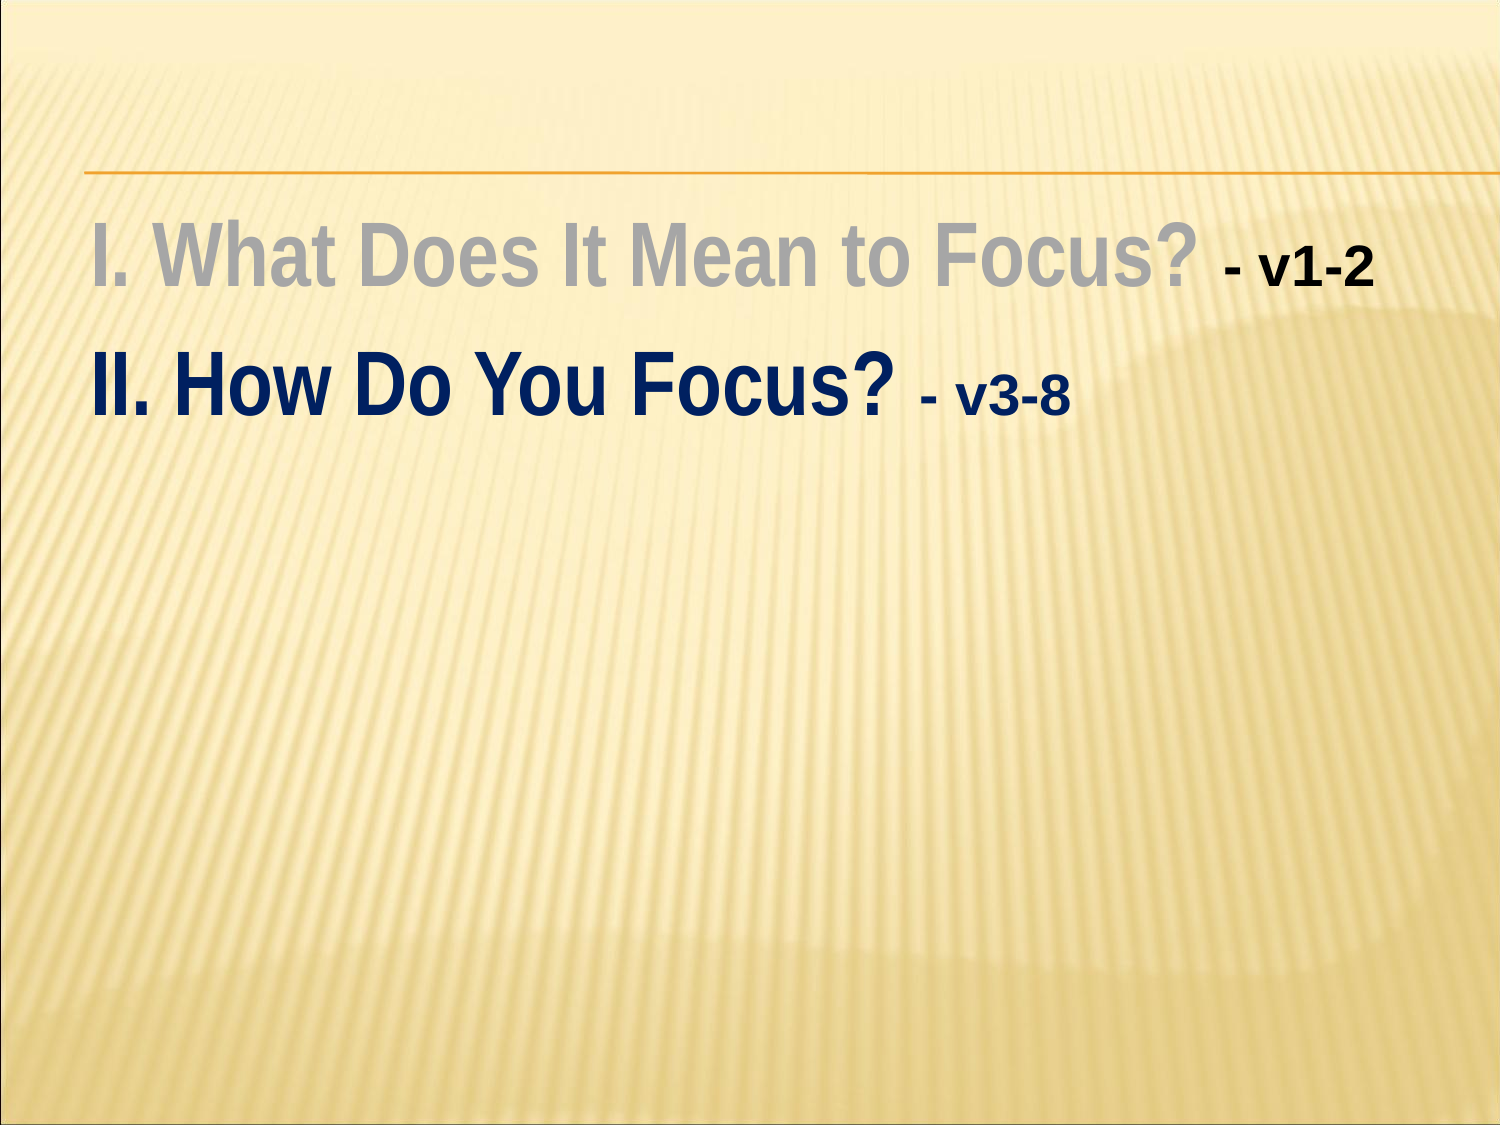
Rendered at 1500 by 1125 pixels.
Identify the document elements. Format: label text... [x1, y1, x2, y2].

picture [0, 0, 1500, 1125]
list I. What Does It Mean to Focus? - v1-2 II. How Do You Focus? - v3-8 [75, 187, 1425, 1075]
